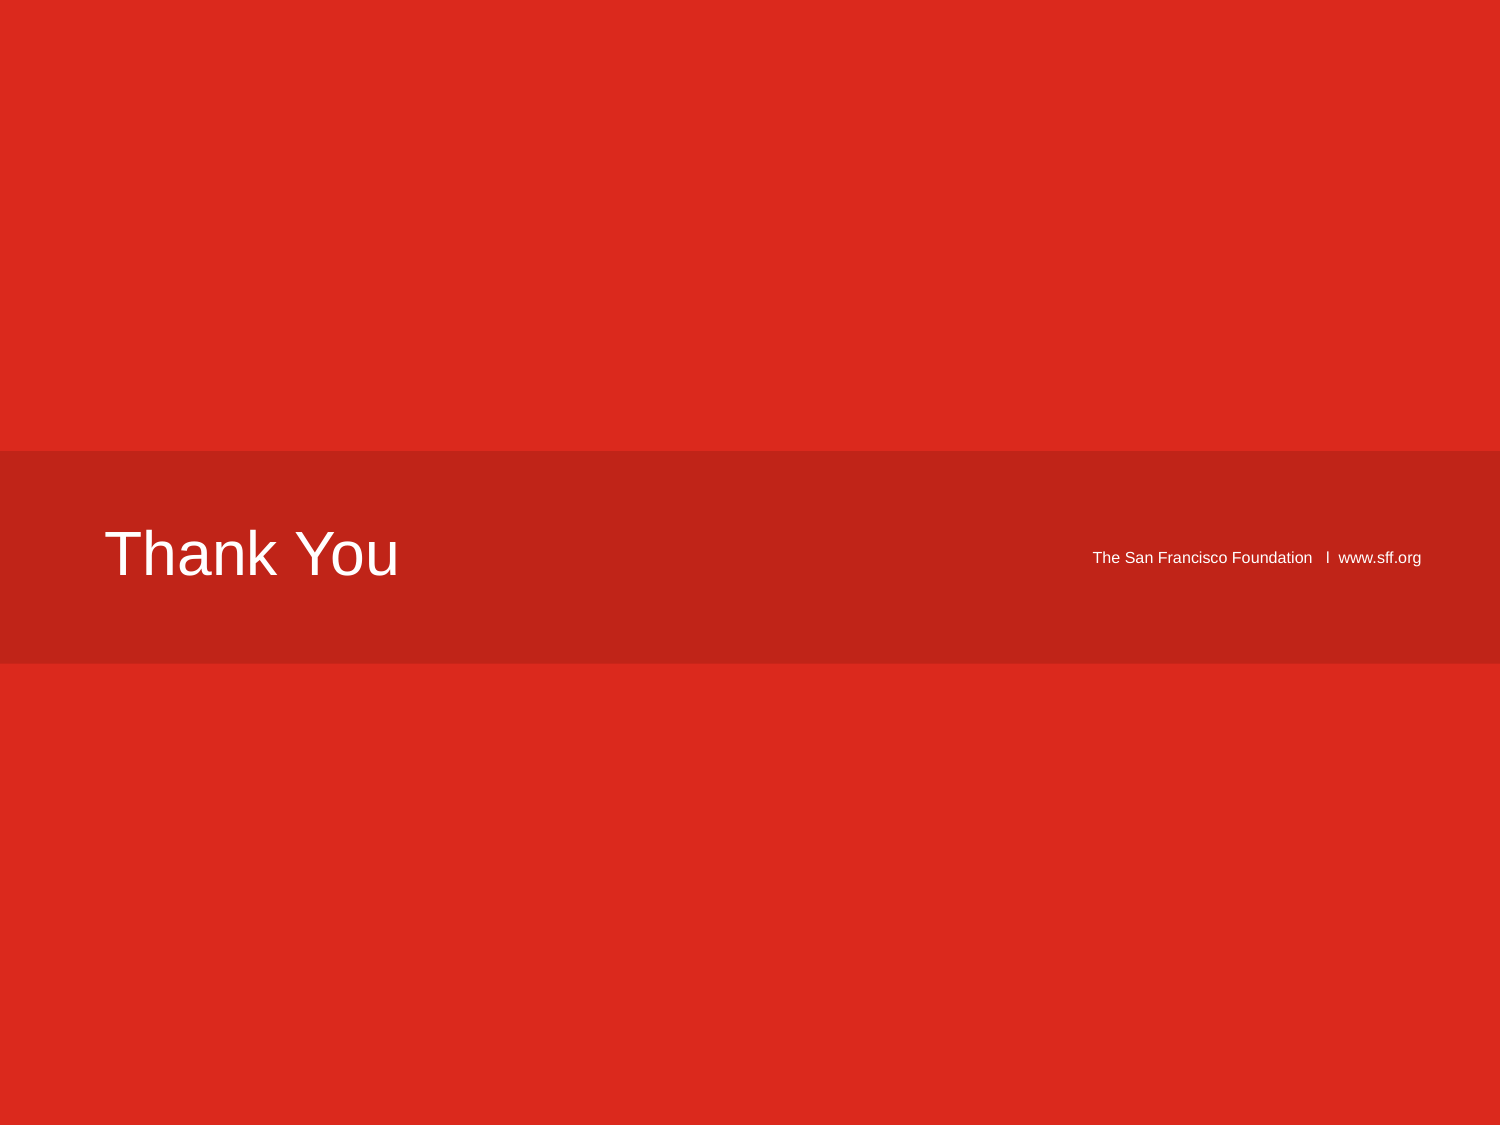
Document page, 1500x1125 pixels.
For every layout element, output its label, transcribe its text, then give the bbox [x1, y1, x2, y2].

title Thank You [80, 513, 750, 610]
